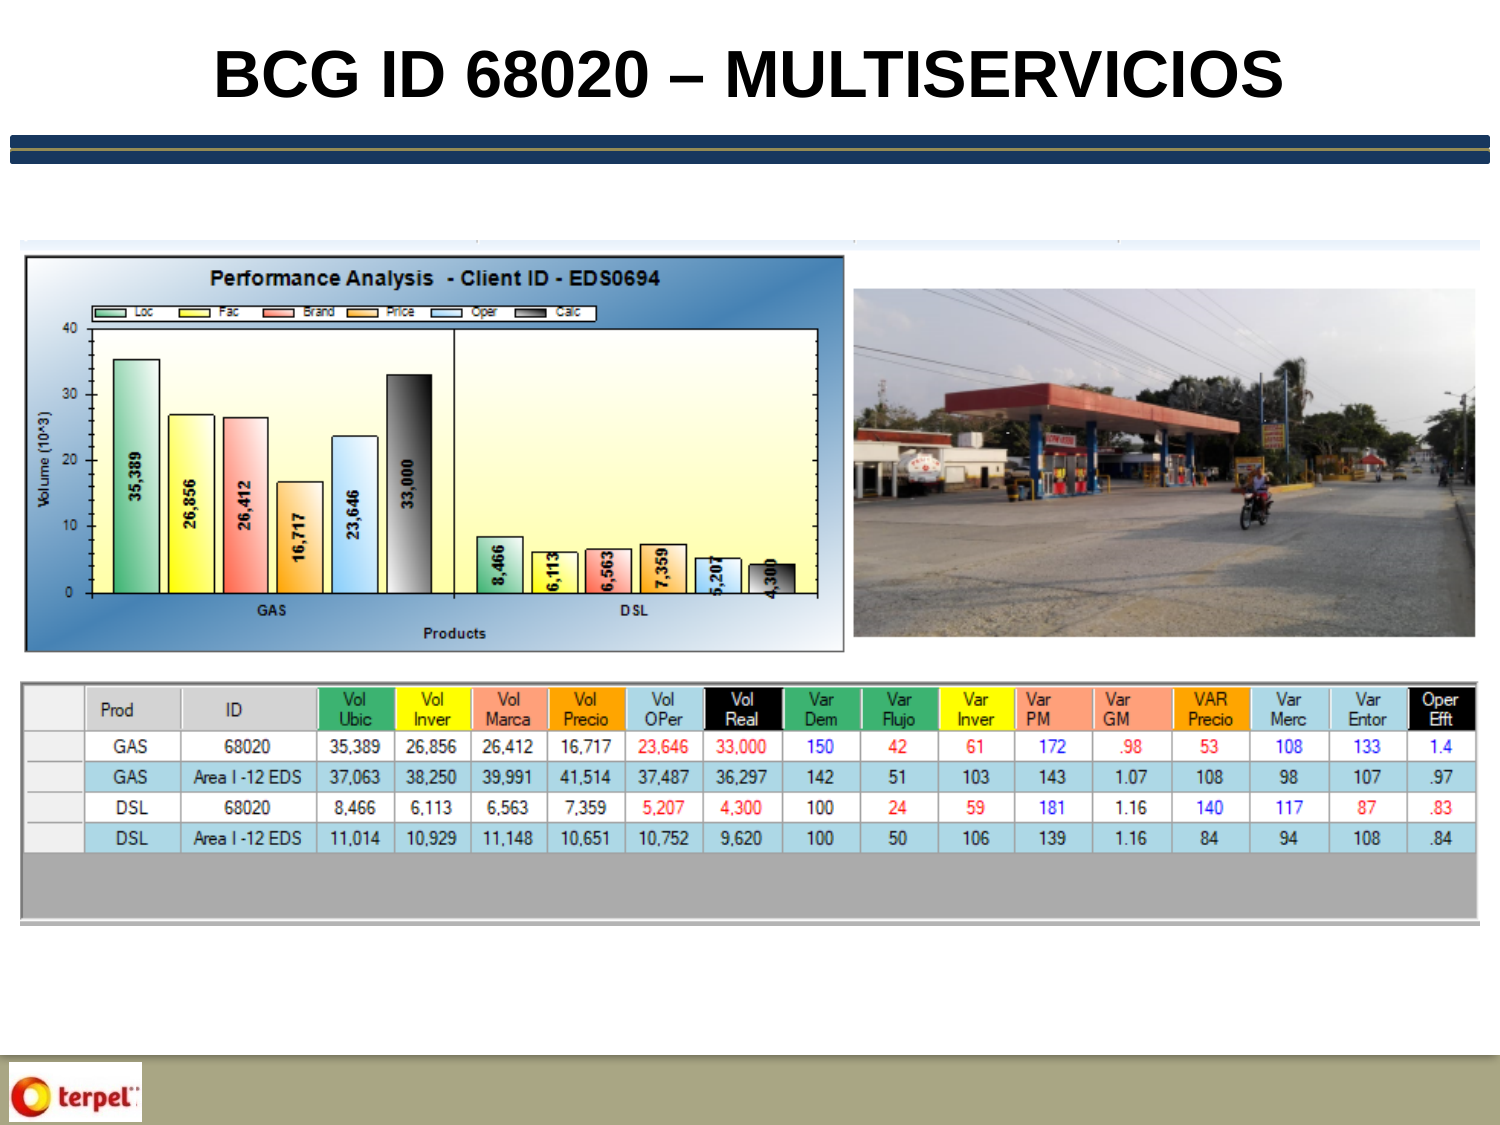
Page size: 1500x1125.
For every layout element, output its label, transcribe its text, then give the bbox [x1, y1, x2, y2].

picture [20, 240, 1480, 926]
picture [9, 1062, 142, 1122]
title BCG ID 68020 – MULTISERVICIOS [12, 12, 1487, 130]
